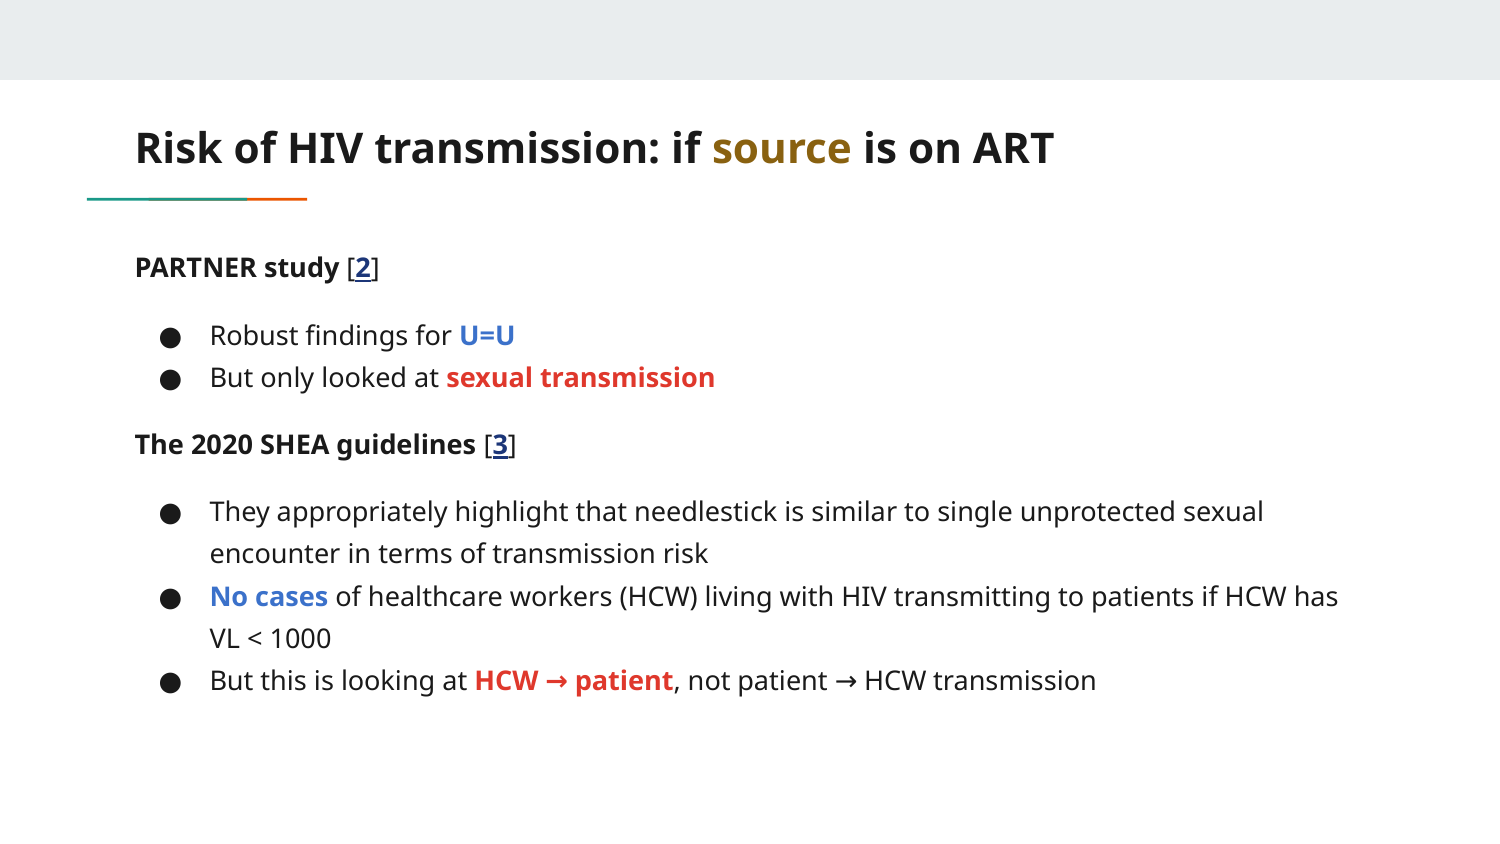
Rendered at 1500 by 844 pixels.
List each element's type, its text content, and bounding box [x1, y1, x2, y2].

title Risk of HIV transmission: if source is on ART [119, 103, 1381, 192]
list PARTNER study [2] Robust findings for U=U But only looked at sexual transmission The 2020 SHEA guidelines [3] They appropriately highlight that needlestick is similar to single unprotected sexual encounter in terms of transmission risk No cases of healthcare workers (HCW) living with HIV transmitting to patients if HCW has VL < 1000 But this is looking at HCW → patient, not patient → HCW transmission [119, 228, 1381, 754]
